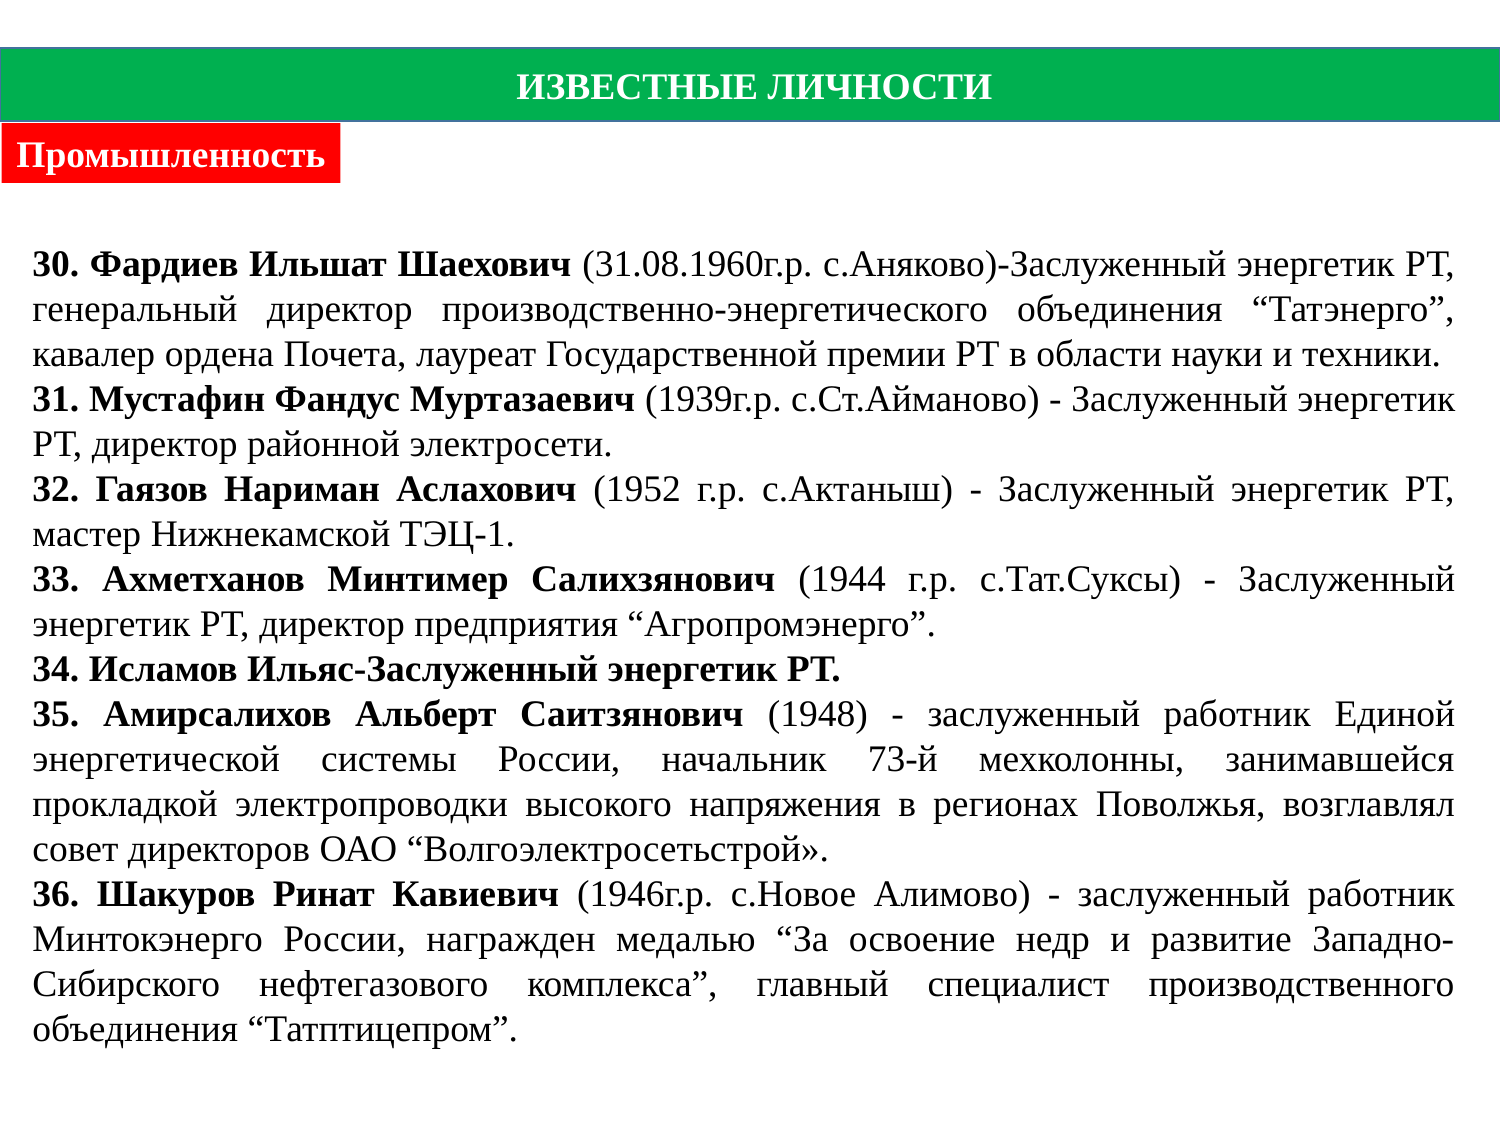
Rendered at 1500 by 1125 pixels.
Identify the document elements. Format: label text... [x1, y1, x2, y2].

text_box Промышленность [1, 123, 341, 183]
text_box ИЗВЕСТНЫЕ ЛИЧНОСТИ [0, 47, 1500, 122]
text_box 30. Фардиев Ильшат Шаехович (31.08.1960г.р. с.Аняково)-Заслуженный энергетик РТ, генеральный директор производственно-энергетического объединения “Татэнерго”, кавалер ордена Почета, лауреат Государственной премии РТ в области науки и техники. 31. Мустафин Фандус Муртазаевич (1939г.р. с.Ст.Айманово) - Заслуженный энергетик РТ, директор районной электросети. 32. Гаязов Нариман Аслахович (1952 г.р. с.Актаныш) - Заслуженный энергетик РТ, мастер Нижнекамской ТЭЦ-1. 33. Ахметханов Минтимер Салихзянович (1944 г.р. с.Тат.Суксы) - Заслуженный энергетик РТ, директор предприятия “Агропромэнерго”. 34. Исламов Ильяс-Заслуженный энергетик РТ. 35. Амирсалихов Альберт Саитзянович (1948) - заслуженный работник Единой энергетической системы России, начальник 73-й мехколонны, занимавшейся прокладкой электропроводки высокого напряжения в регионах Поволжья, возглавлял совет директоров ОАО “Волгоэлектросетьстрой». 36. Шакуров Ринат Кавиевич (1946г.р. с.Новое Алимово) - заслуженный работник Минтокэнерго России, награжден медалью “За освоение недр и развитие Западно-Сибирского нефтегазового комплекса”, главный специалист производственного объединения “Татптицепром”. [17, 231, 1471, 1102]
